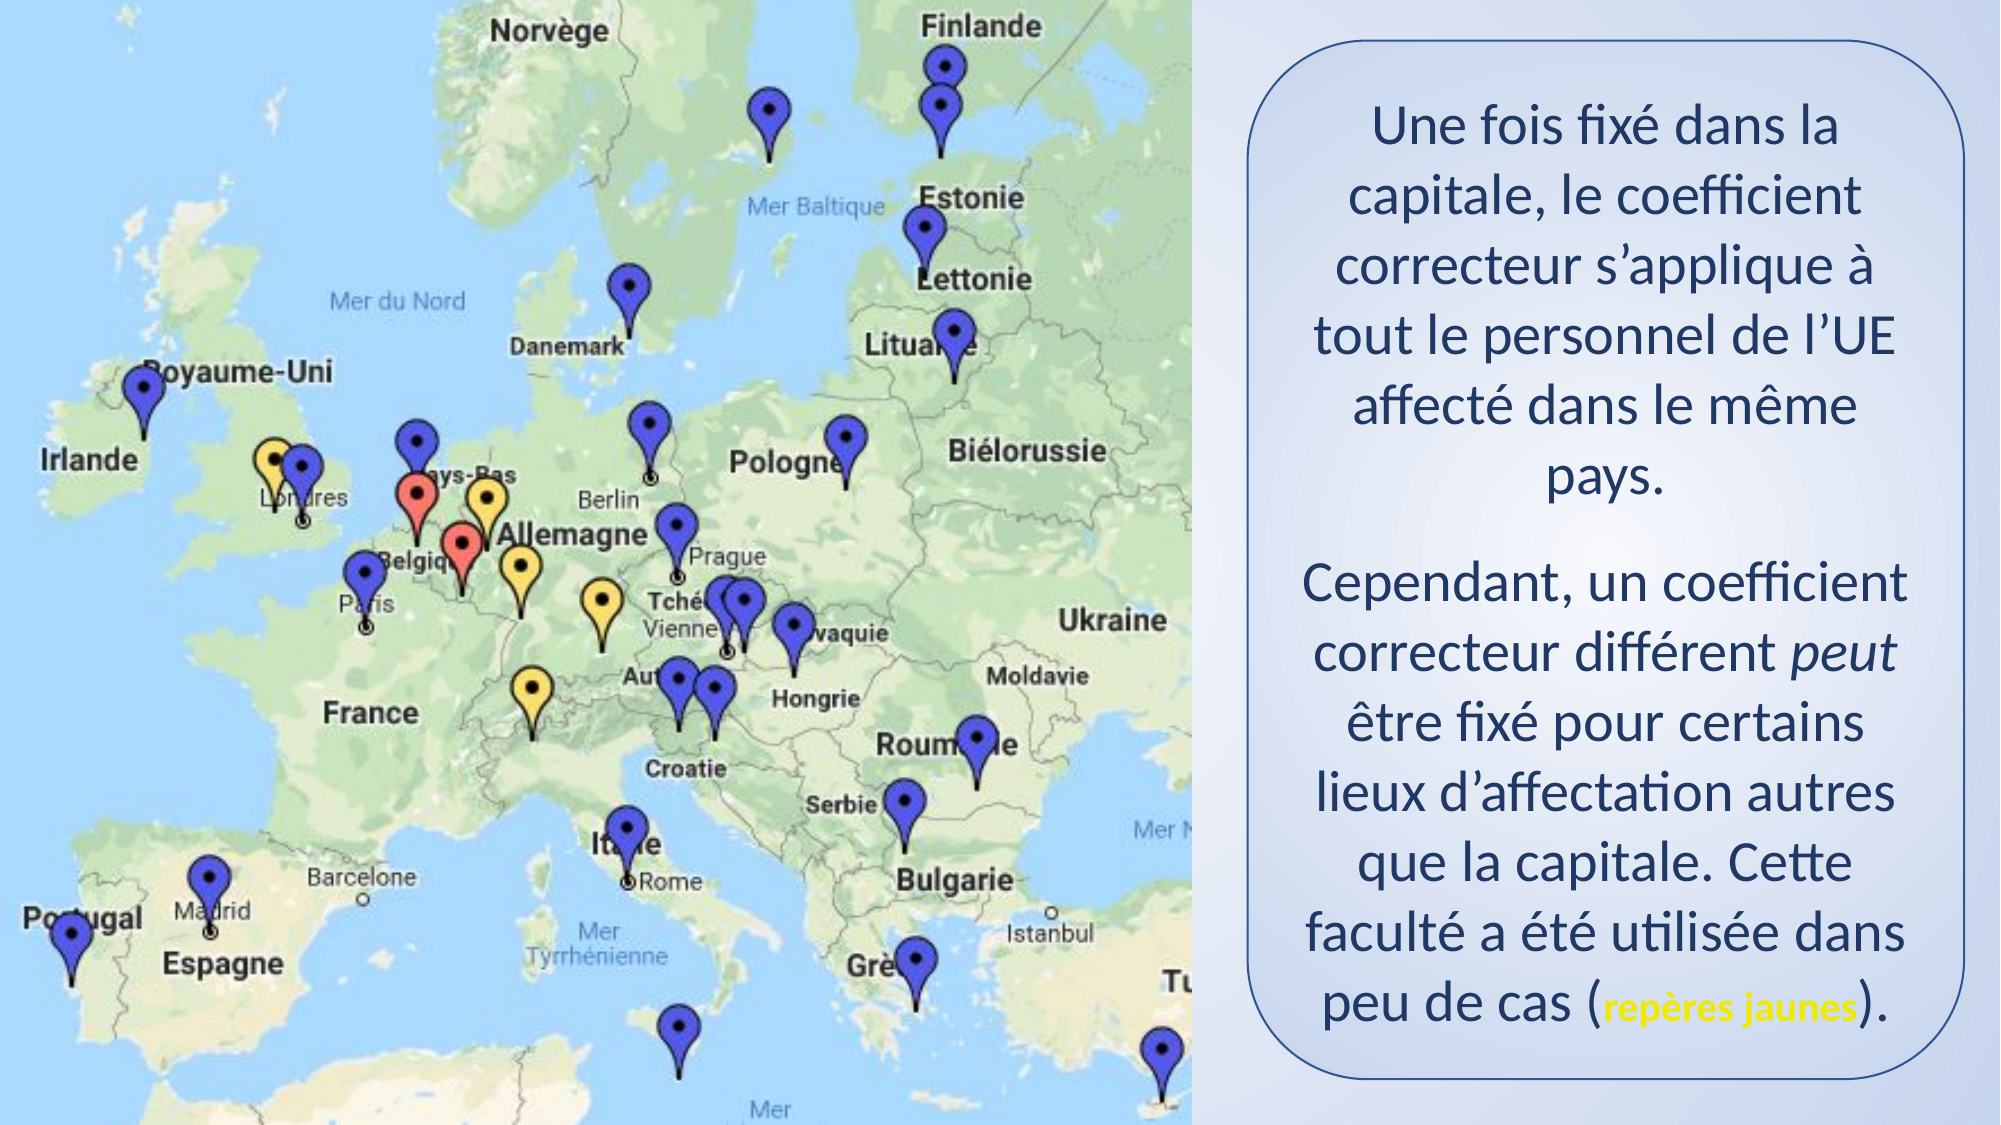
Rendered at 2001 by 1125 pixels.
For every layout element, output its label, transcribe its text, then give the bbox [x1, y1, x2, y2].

picture [0, 0, 1192, 1125]
text_box Une fois fixé dans la capitale, le coefficient correcteur s’applique à tout le personnel de l’UE affecté dans le même pays. Cependant, un coefficient correcteur différent peut être fixé pour certains lieux d’affectation autres que la capitale. Cette faculté a été utilisée dans peu de cas (repères jaunes). [1246, 39, 1966, 1081]
